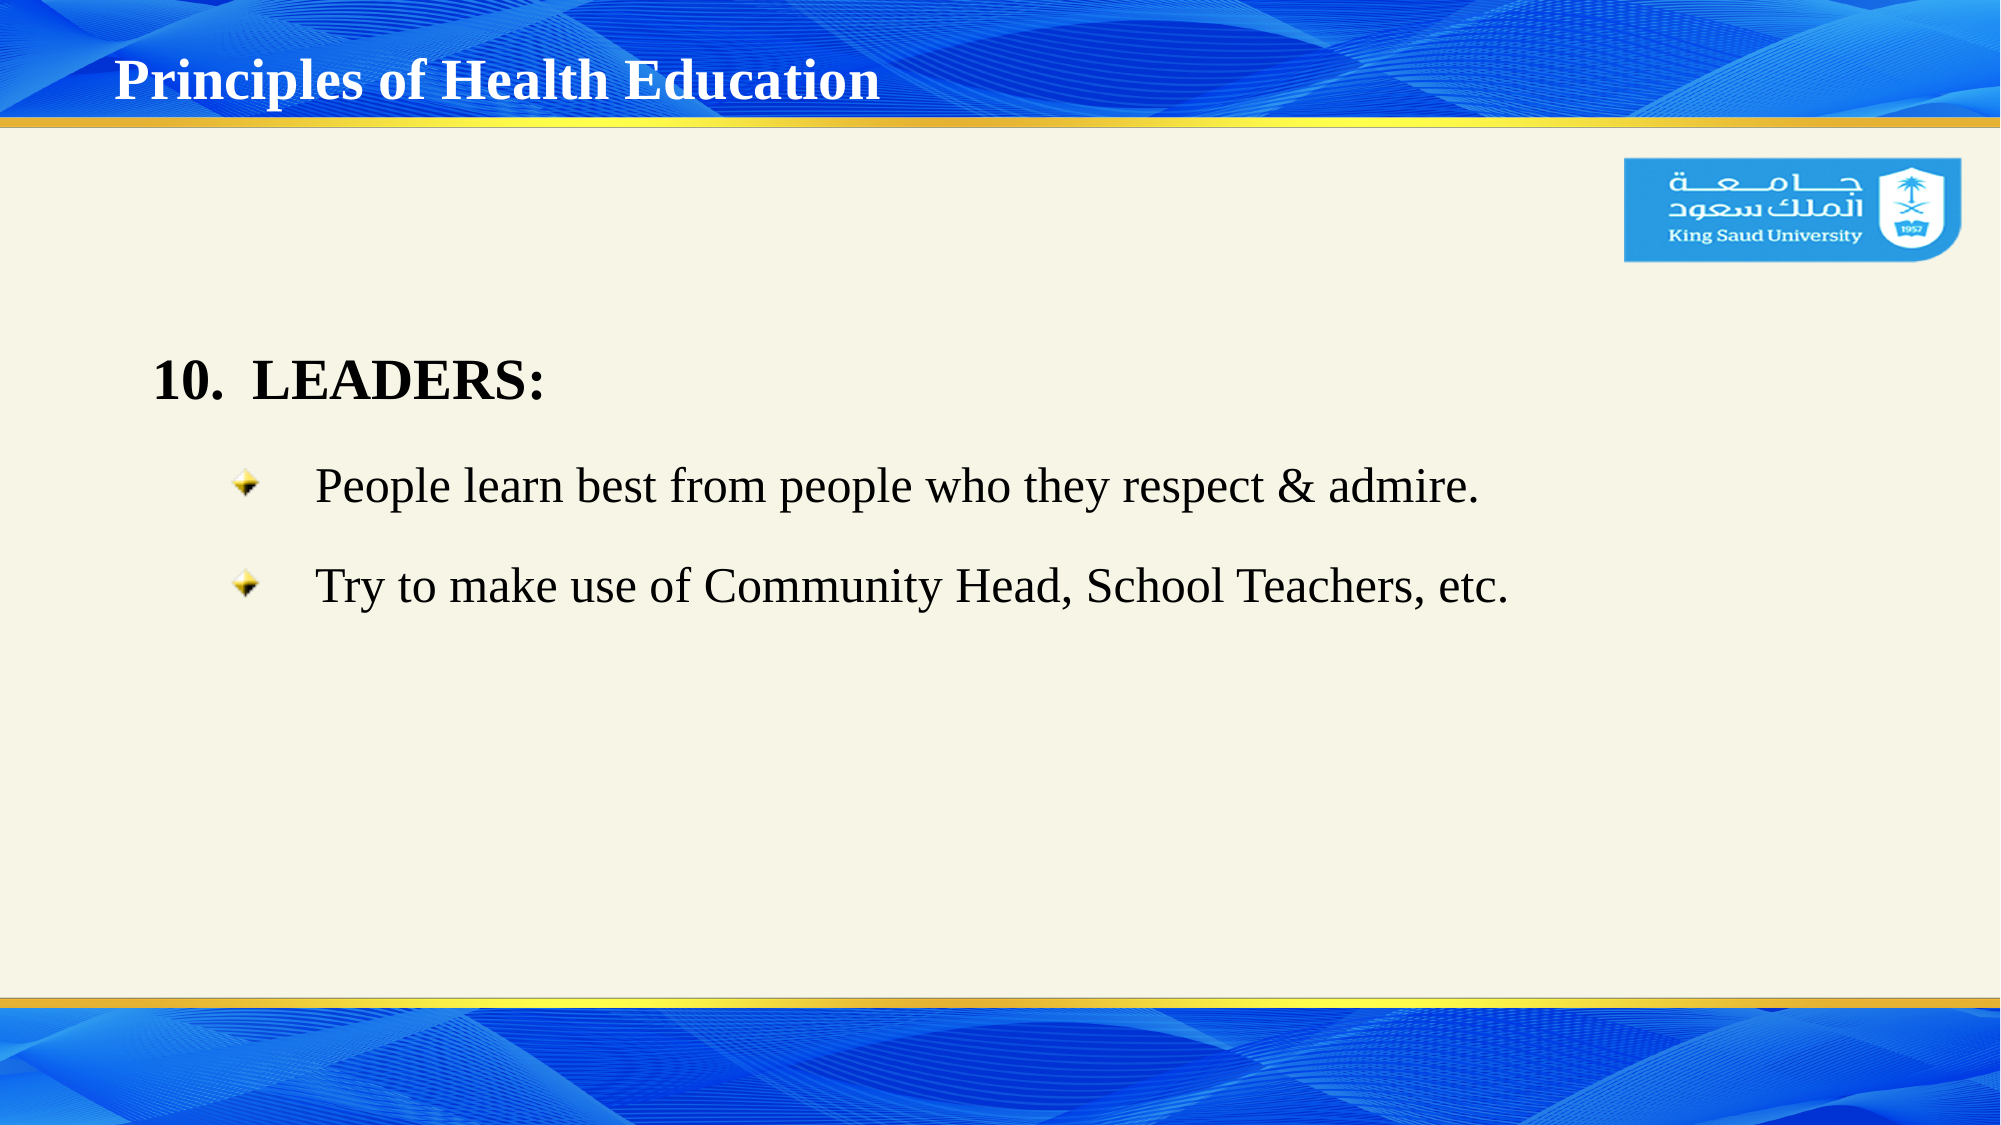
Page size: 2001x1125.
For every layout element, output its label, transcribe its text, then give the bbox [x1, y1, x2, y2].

title Principles of Health Education [99, 0, 1900, 163]
picture [0, 0, 2001, 1125]
list LEADERS: People learn best from people who they respect & admire. Try to make use of Community Head, School Teachers, etc. [137, 299, 1863, 1014]
